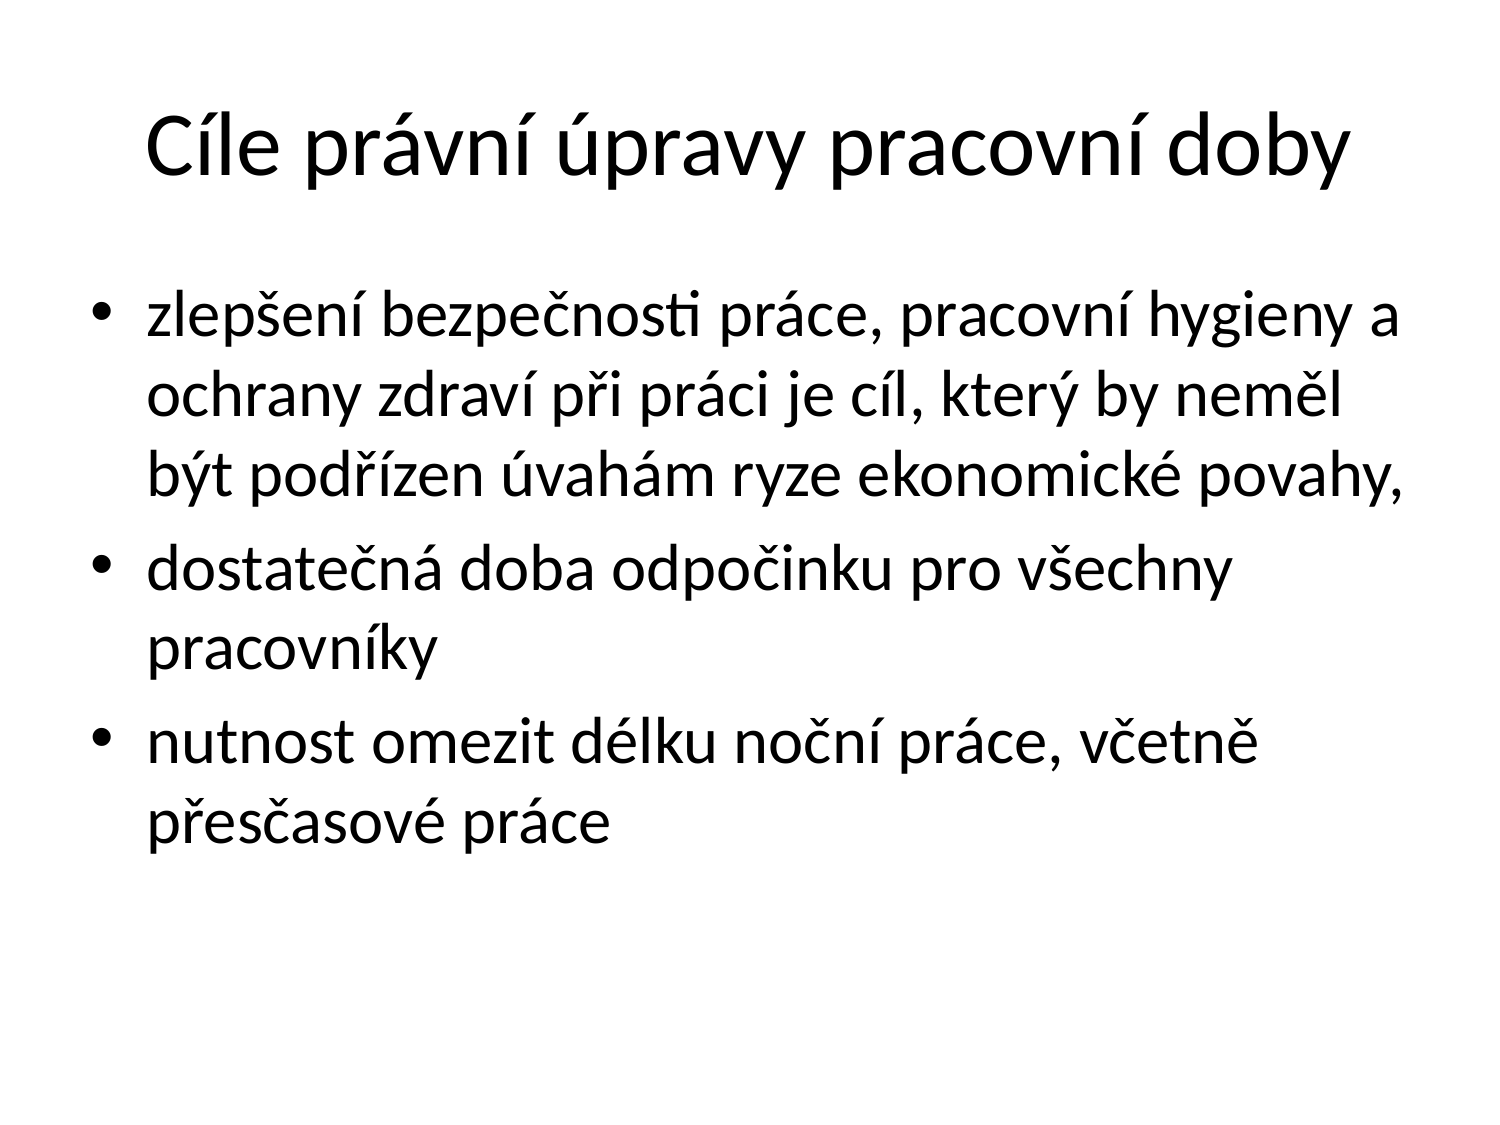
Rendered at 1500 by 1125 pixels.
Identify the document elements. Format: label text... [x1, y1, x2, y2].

list zlepšení bezpečnosti práce, pracovní hygieny a ochrany zdraví při práci je cíl, který by neměl být podřízen úvahám ryze ekonomické povahy, dostatečná doba odpočinku pro všechny pracovníky nutnost omezit délku noční práce, včetně přesčasové práce [75, 262, 1425, 1005]
title Cíle právní úpravy pracovní doby [75, 45, 1425, 233]
